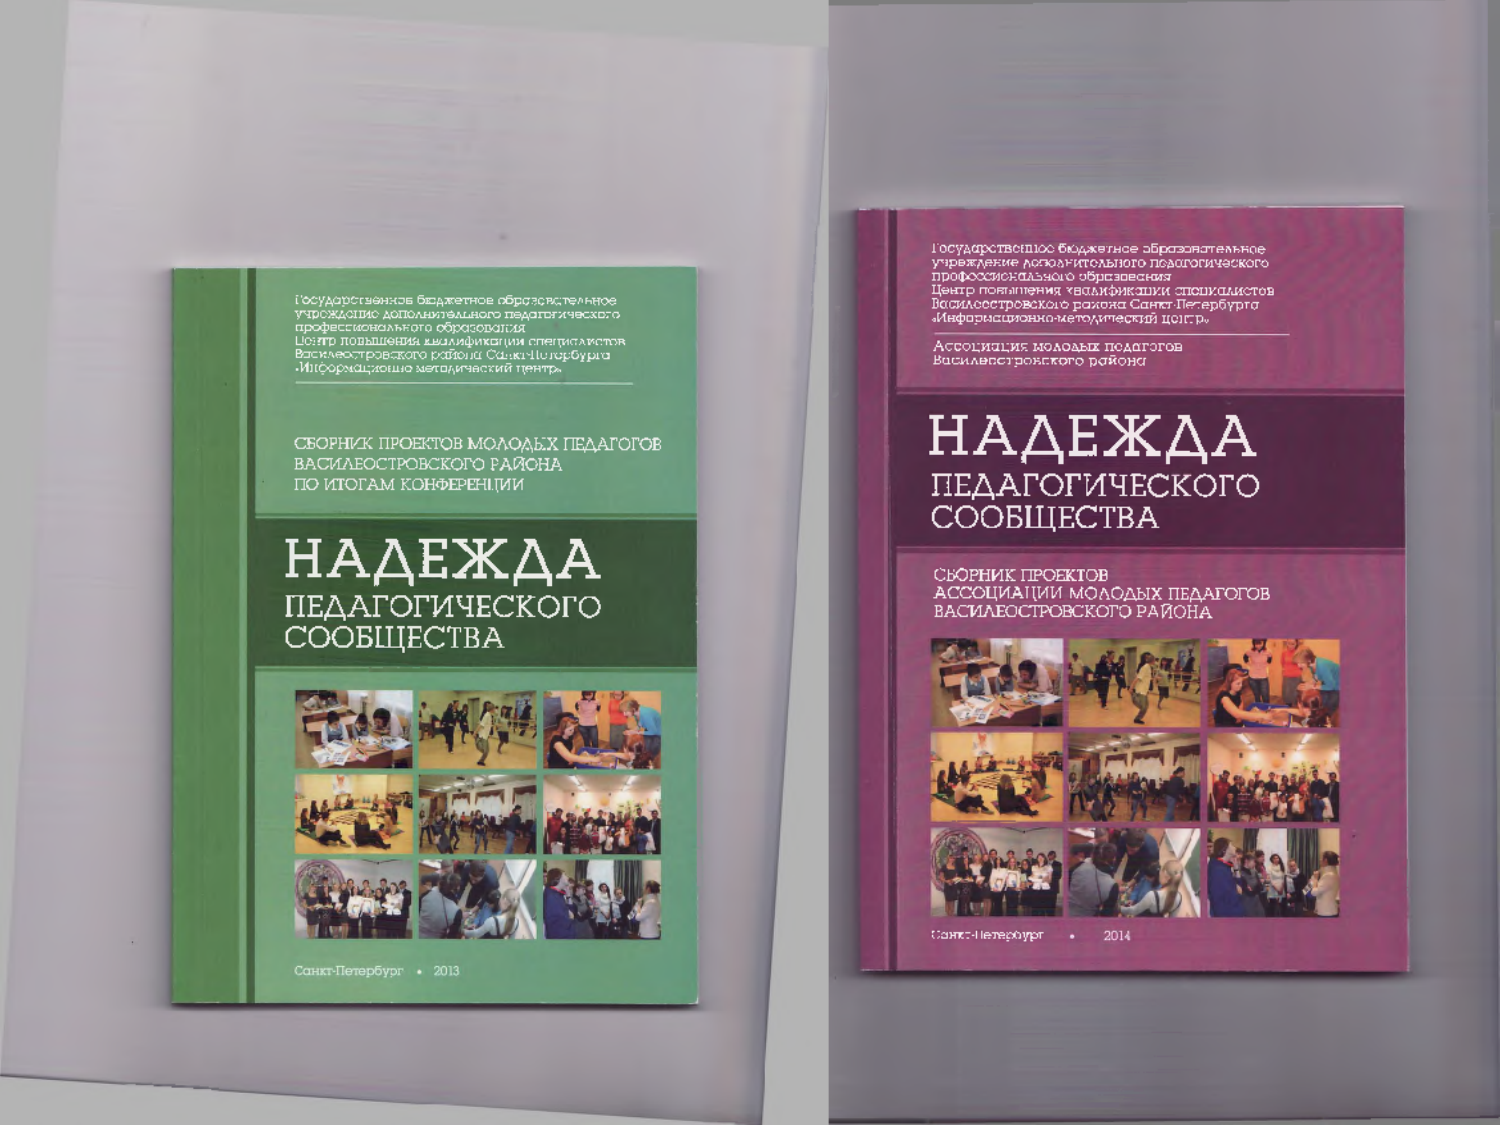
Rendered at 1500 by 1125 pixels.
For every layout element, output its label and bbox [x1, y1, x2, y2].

text_box [831, 0, 1500, 1125]
text_box [0, 0, 830, 1125]
